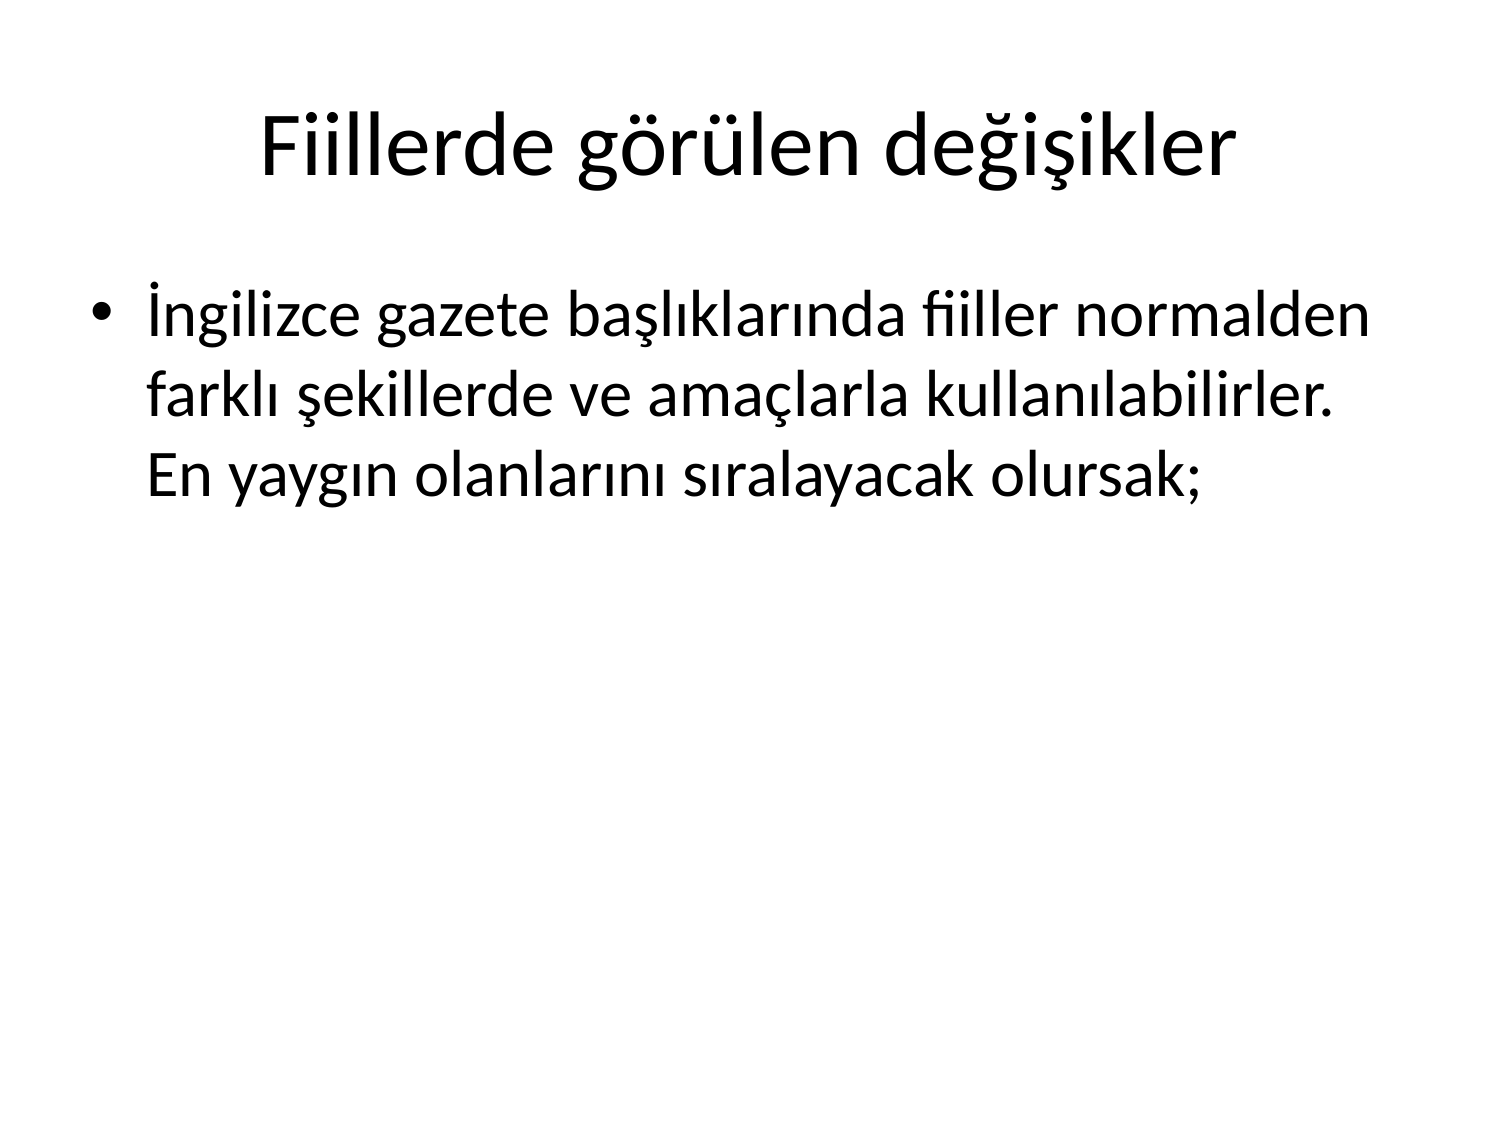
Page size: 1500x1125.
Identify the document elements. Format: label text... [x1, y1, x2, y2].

title Fiillerde görülen değişikler [75, 45, 1425, 233]
list İngilizce gazete başlıklarında fiiller normalden farklı şekillerde ve amaçlarla kullanılabilirler. En yaygın olanlarını sıralayacak olursak; [75, 262, 1425, 1005]
